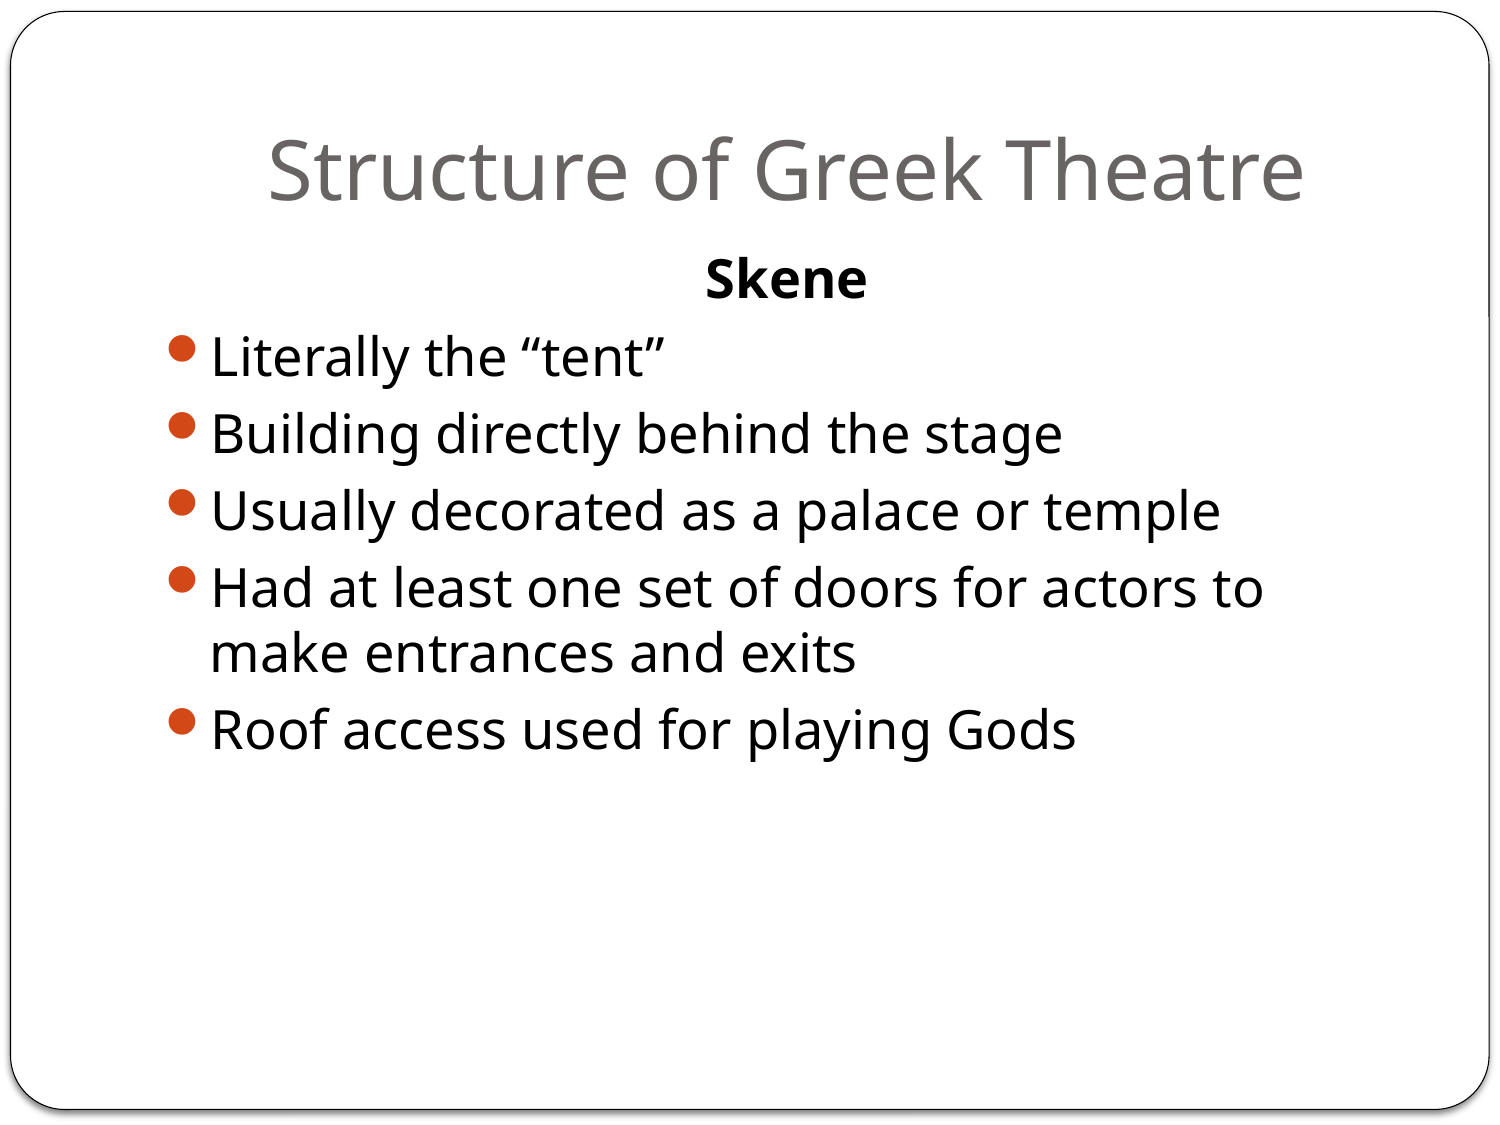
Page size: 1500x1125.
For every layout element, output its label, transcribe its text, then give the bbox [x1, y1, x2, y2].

list Skene Literally the “tent” Building directly behind the stage Usually decorated as a palace or temple Had at least one set of doors for actors to make entrances and exits Roof access used for playing Gods [150, 237, 1425, 988]
title Structure of Greek Theatre [150, 45, 1425, 233]
